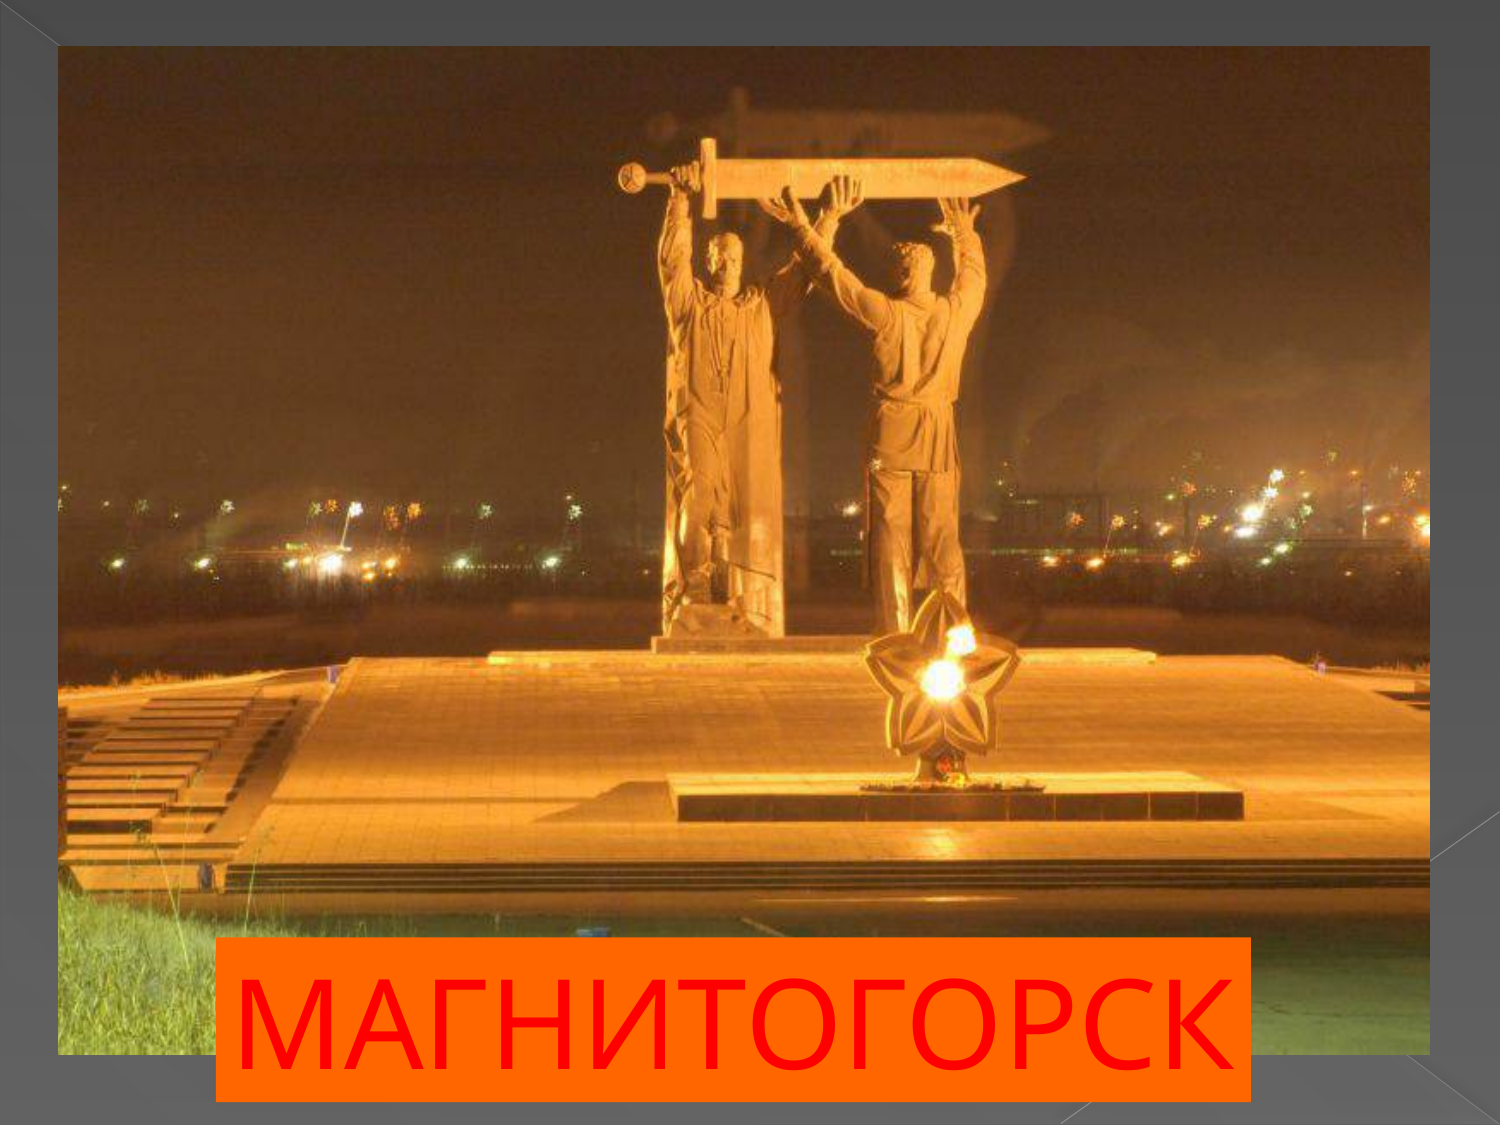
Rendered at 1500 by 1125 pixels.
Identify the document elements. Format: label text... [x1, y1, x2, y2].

text_box МАГНИТОГОРСК [215, 1056, 1251, 1103]
picture [58, 46, 1430, 1055]
